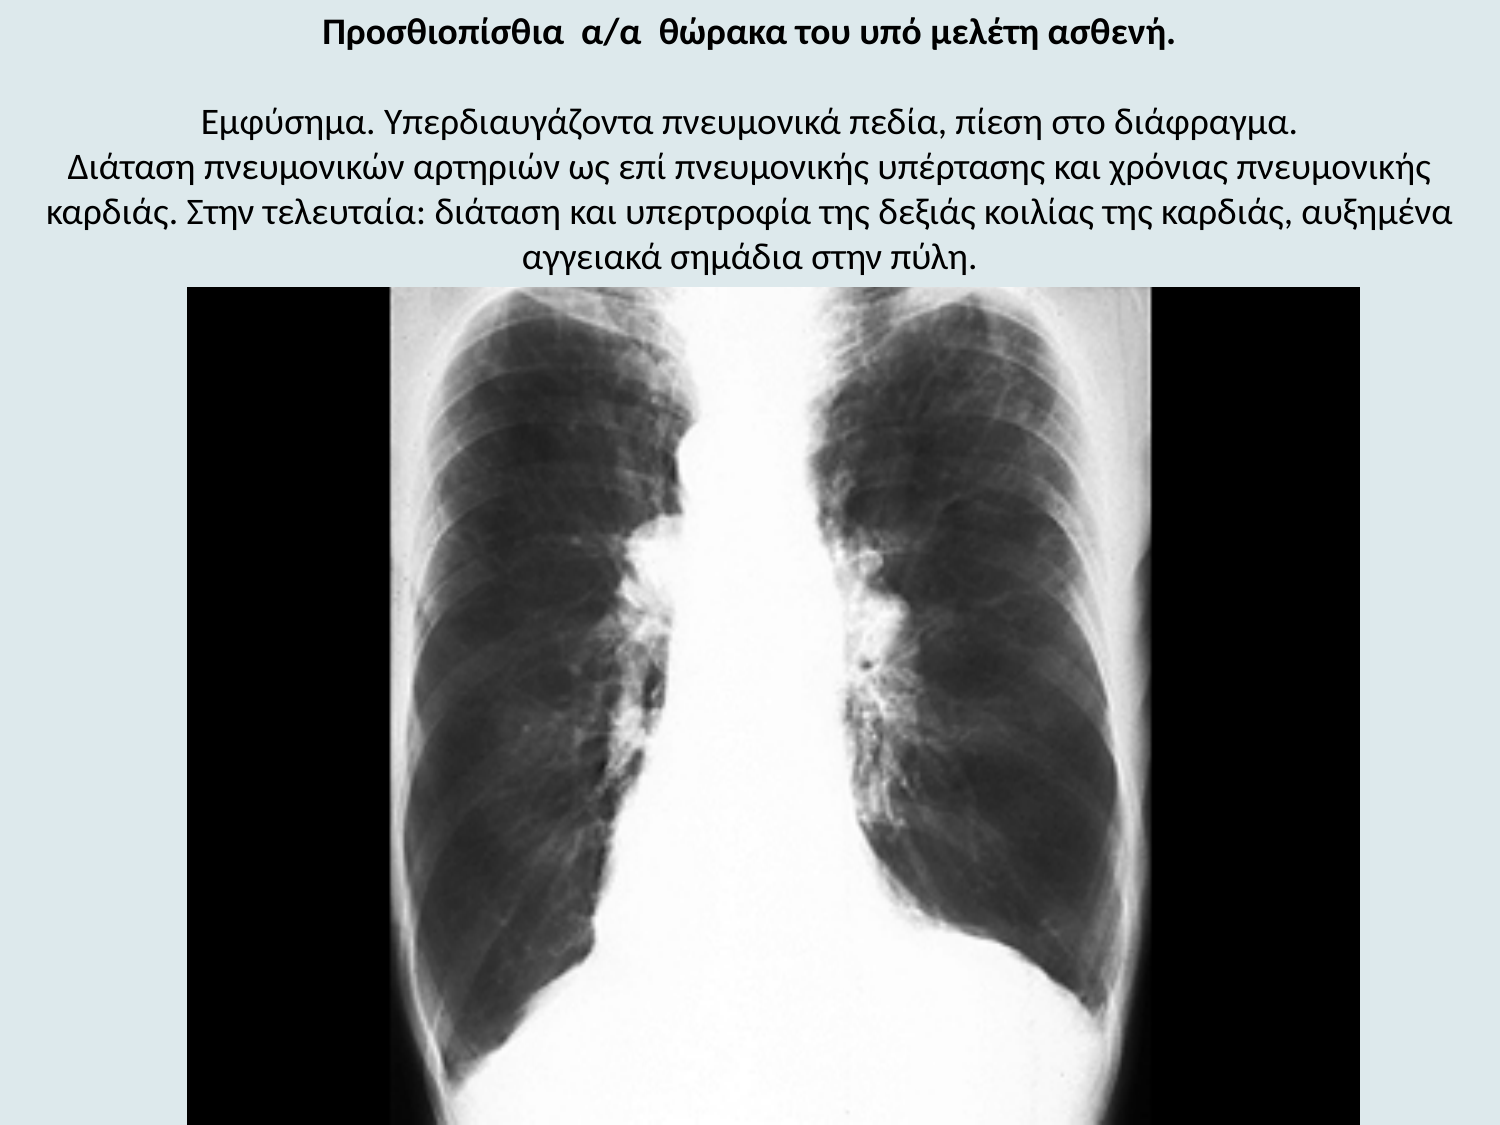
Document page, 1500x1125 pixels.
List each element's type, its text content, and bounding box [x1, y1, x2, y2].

text_box Προσθιοπίσθια α/α θώρακα του υπό μελέτη ασθενή. Εμφύσημα. Υπερδιαυγάζοντα πνευμονικά πεδία, πίεση στο διάφραγμα. Διάταση πνευμονικών αρτηριών ως επί πνευμονικής υπέρτασης και χρόνιας πνευμονικής καρδιάς. Στην τελευταία: διάταση και υπερτροφία της δεξιάς κοιλίας της καρδιάς, αυξημένα αγγειακά σημάδια στην πύλη. [0, 0, 1500, 330]
picture [187, 287, 1360, 1125]
